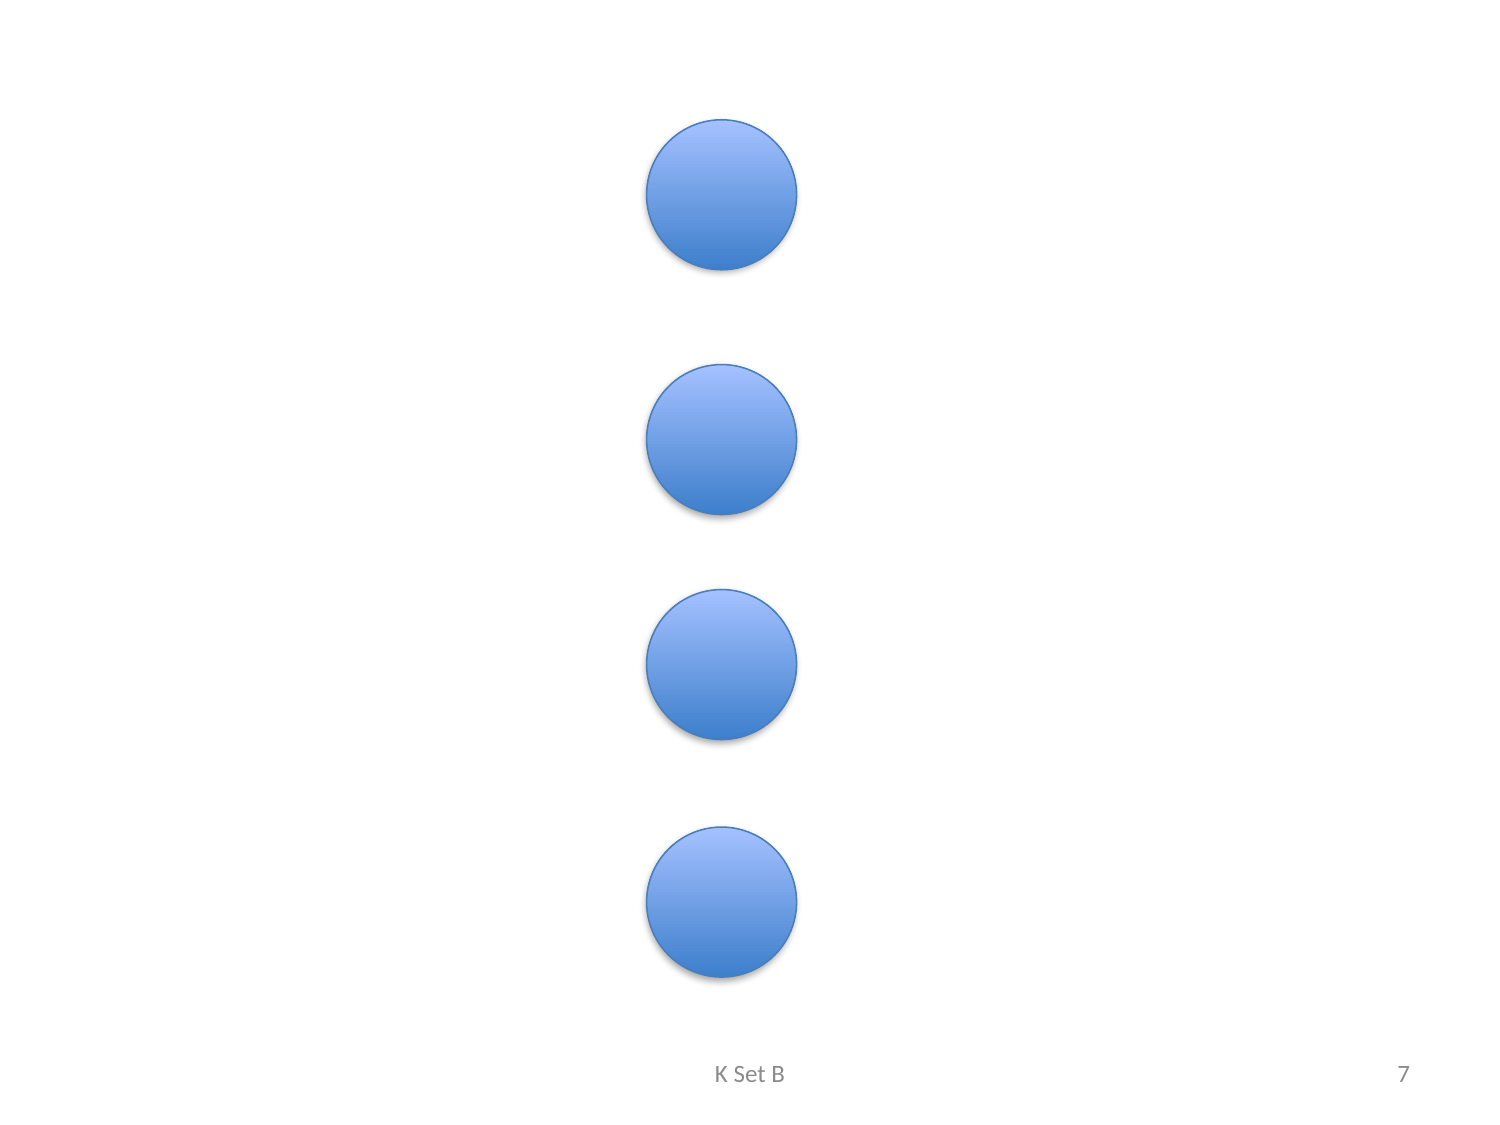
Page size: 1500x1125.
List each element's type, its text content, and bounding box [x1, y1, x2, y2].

slide_number 7 [1074, 1042, 1425, 1103]
text_box [645, 363, 798, 516]
text_box [645, 588, 798, 741]
text_box [645, 826, 798, 978]
text_box [645, 118, 798, 271]
footer K Set B [512, 1042, 988, 1103]
